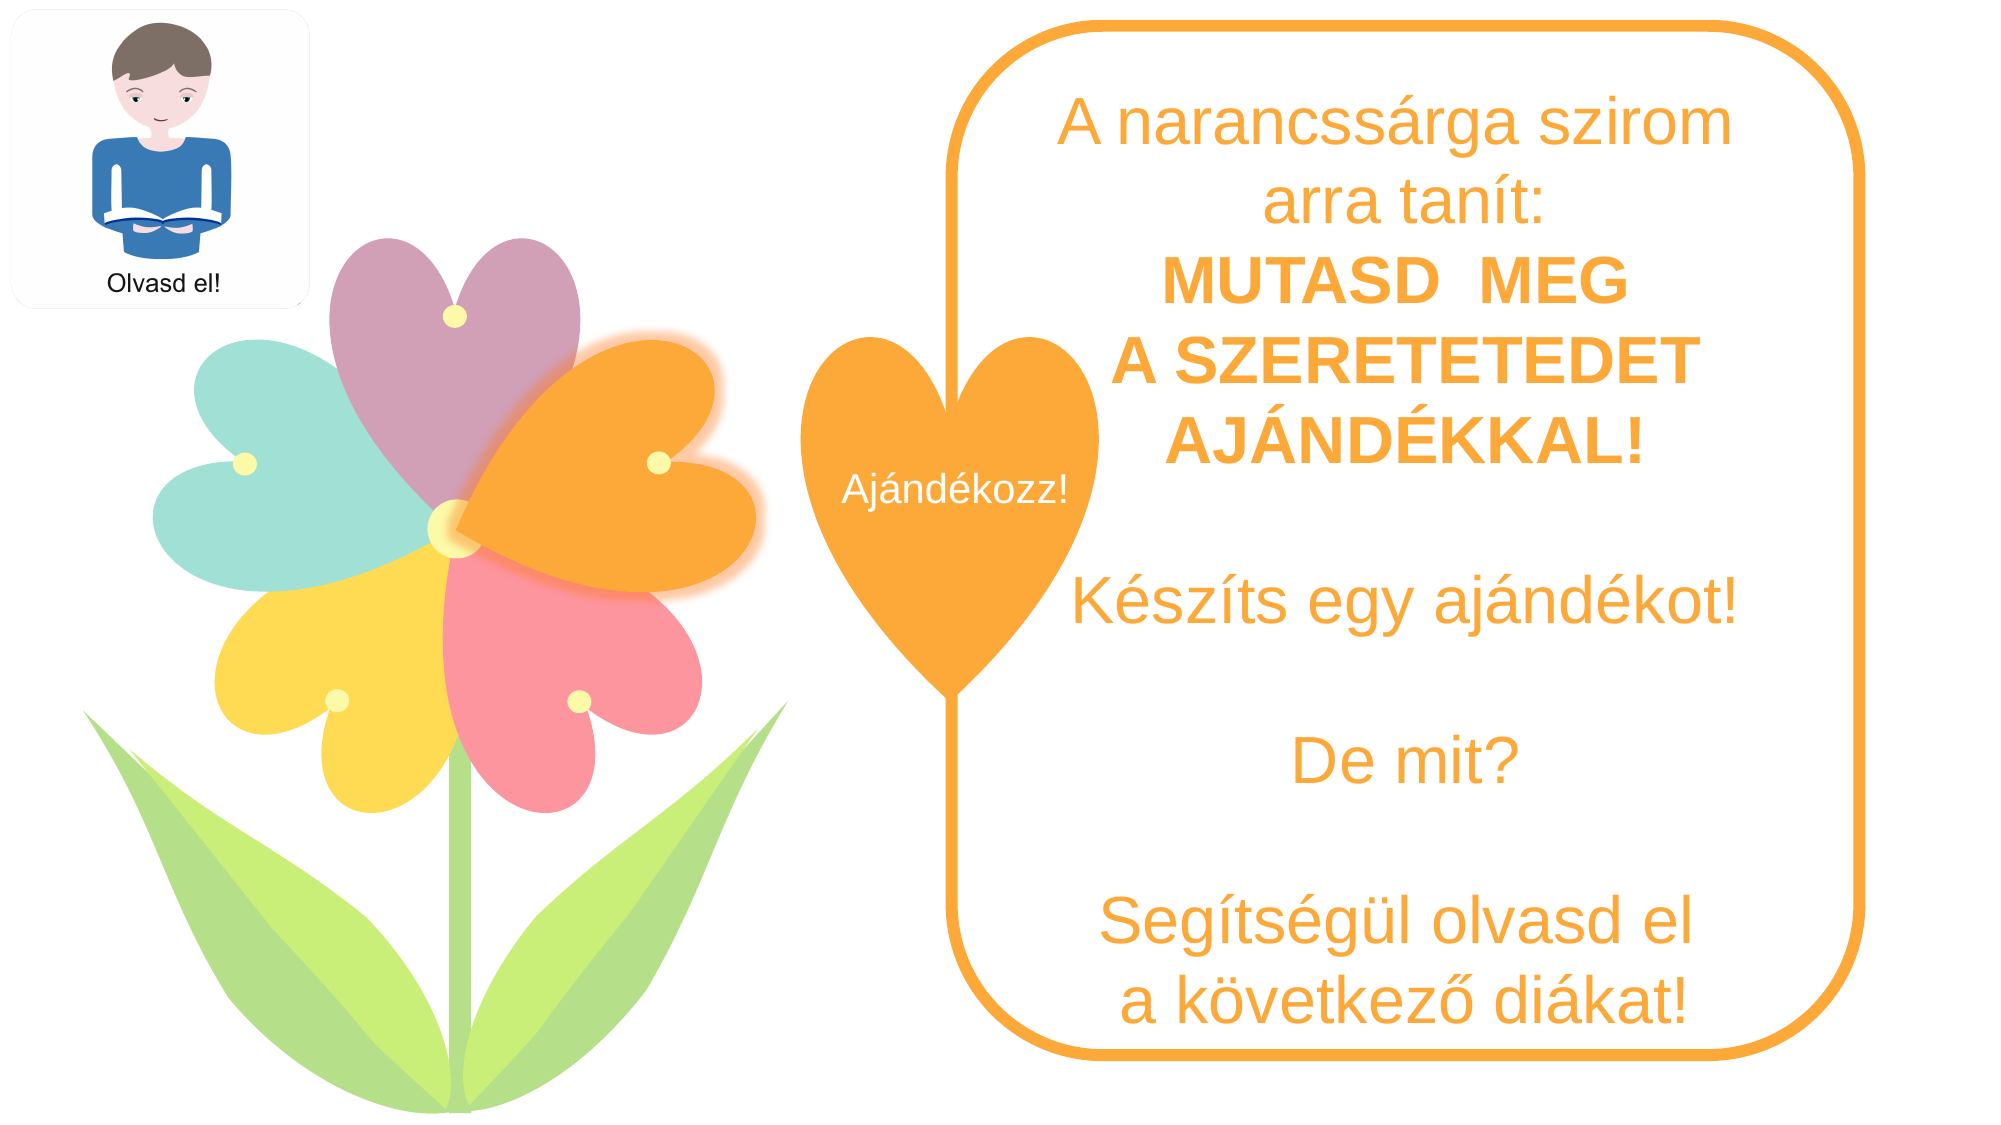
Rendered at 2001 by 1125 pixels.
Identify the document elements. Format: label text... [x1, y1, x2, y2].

text_box A narancssárga szirom arra tanít: MUTASD MEG A SZERETETEDET AJÁNDÉKKAL! Készíts egy ajándékot! De mit? Segítségül olvasd el a következő diákat! [950, 24, 1861, 1057]
text_box [328, 237, 582, 511]
text_box [231, 451, 258, 477]
text_box [566, 689, 593, 715]
text_box [799, 336, 1100, 704]
text_box Ajándékozz! [826, 454, 1090, 519]
text_box [448, 740, 472, 1101]
picture [3, 4, 321, 319]
text_box [454, 339, 758, 594]
text_box [645, 450, 672, 476]
text_box [324, 688, 351, 714]
text_box [213, 545, 458, 815]
text_box [82, 709, 459, 1115]
text_box [128, 748, 452, 1111]
text_box [426, 498, 469, 560]
text_box [461, 727, 760, 1107]
text_box [151, 338, 431, 593]
text_box [441, 303, 468, 329]
text_box [452, 699, 790, 1113]
text_box [441, 557, 704, 815]
